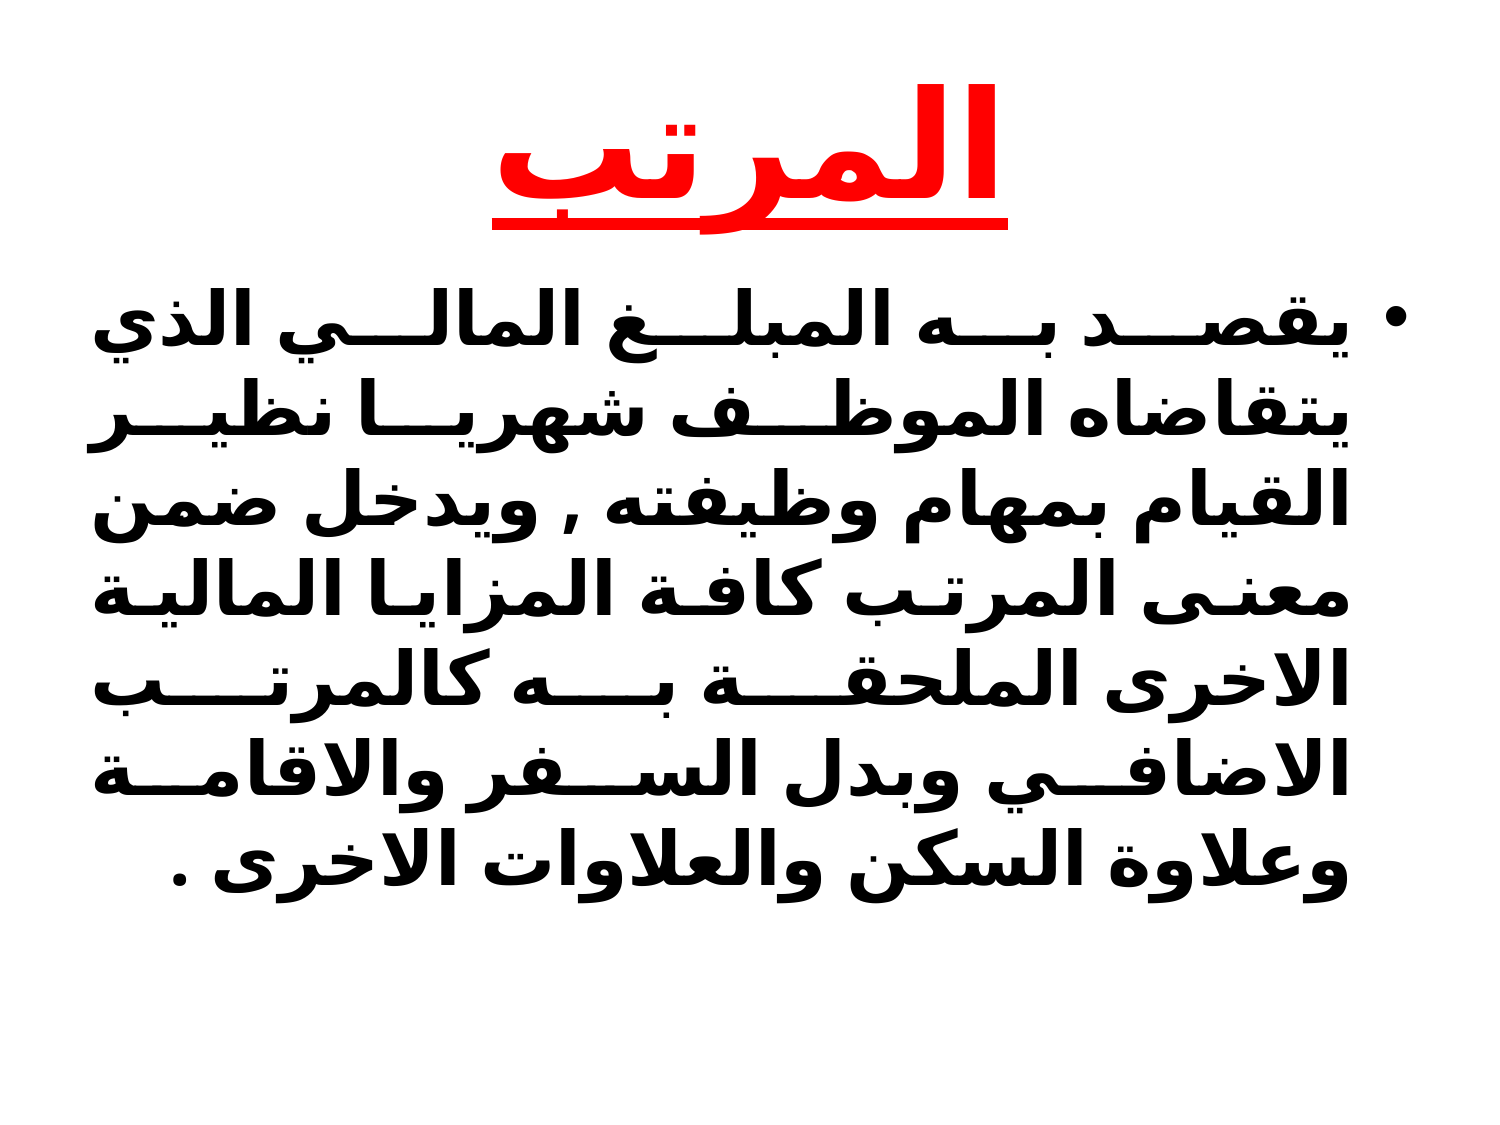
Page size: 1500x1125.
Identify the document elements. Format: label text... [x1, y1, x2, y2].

list يقصد به المبلغ المالي الذي يتقاضاه الموظف شهريا نظير القيام بمهام وظيفته , ويدخل ضمن معنى المرتب كافة المزايا المالية الاخرى الملحقة به كالمرتب الاضافي وبدل السفر والاقامة وعلاوة السكن والعلاوات الاخرى . [75, 262, 1425, 1005]
title المرتب [75, 45, 1425, 233]
